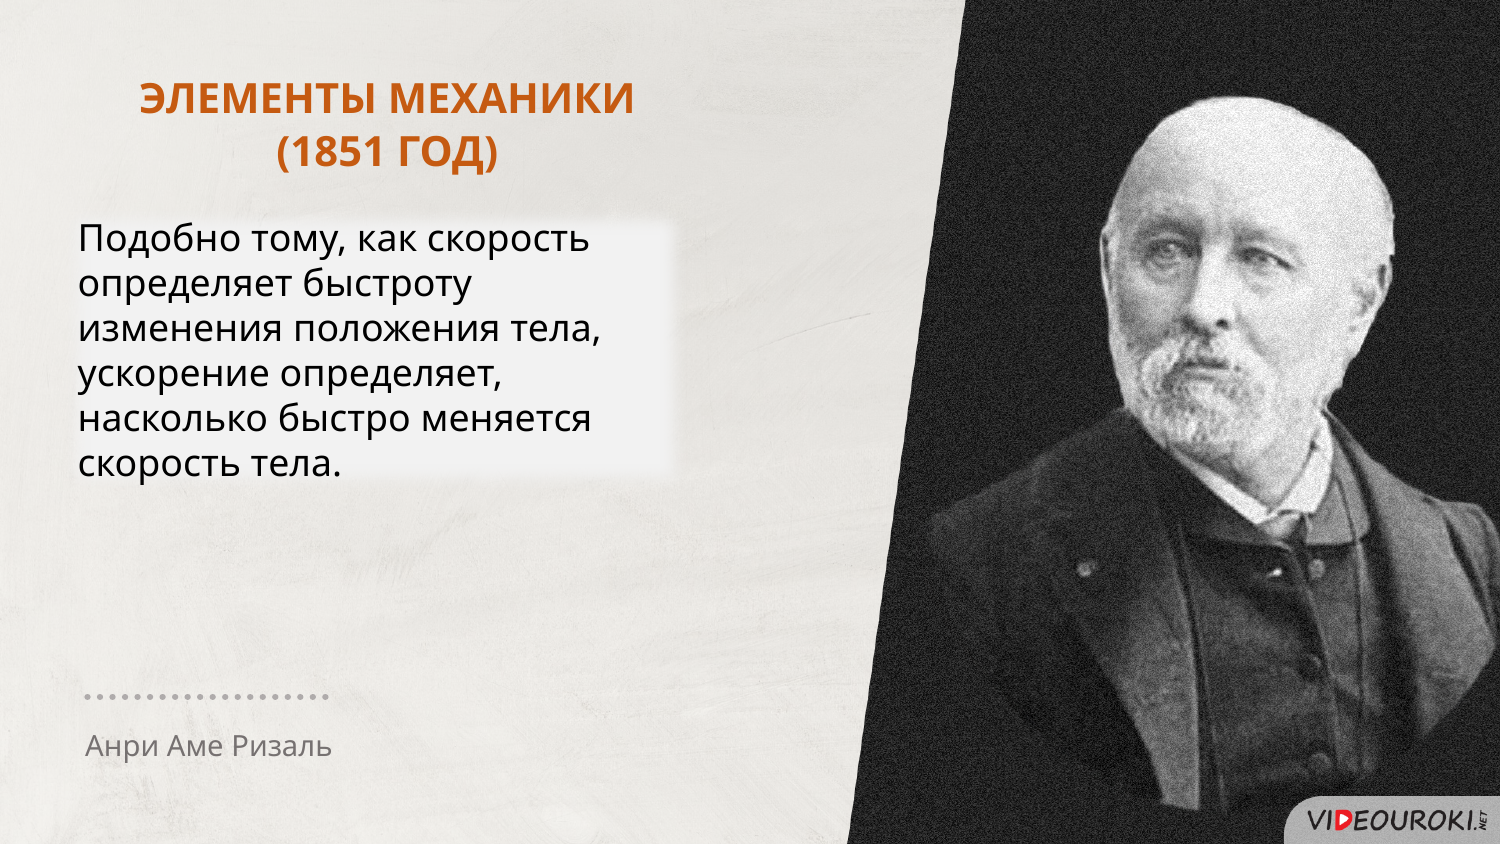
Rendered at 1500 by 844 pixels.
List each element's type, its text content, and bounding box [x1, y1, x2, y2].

text_box Элементы механики (1851 год) [60, 62, 715, 182]
text_box Подобно тому, как скорость определяет быстроту изменения положения тела, ускорение определяет, насколько быстро меняется скорость тела. [87, 230, 664, 468]
picture [0, 0, 1500, 844]
text_box Анри Аме Ризаль [70, 720, 348, 770]
